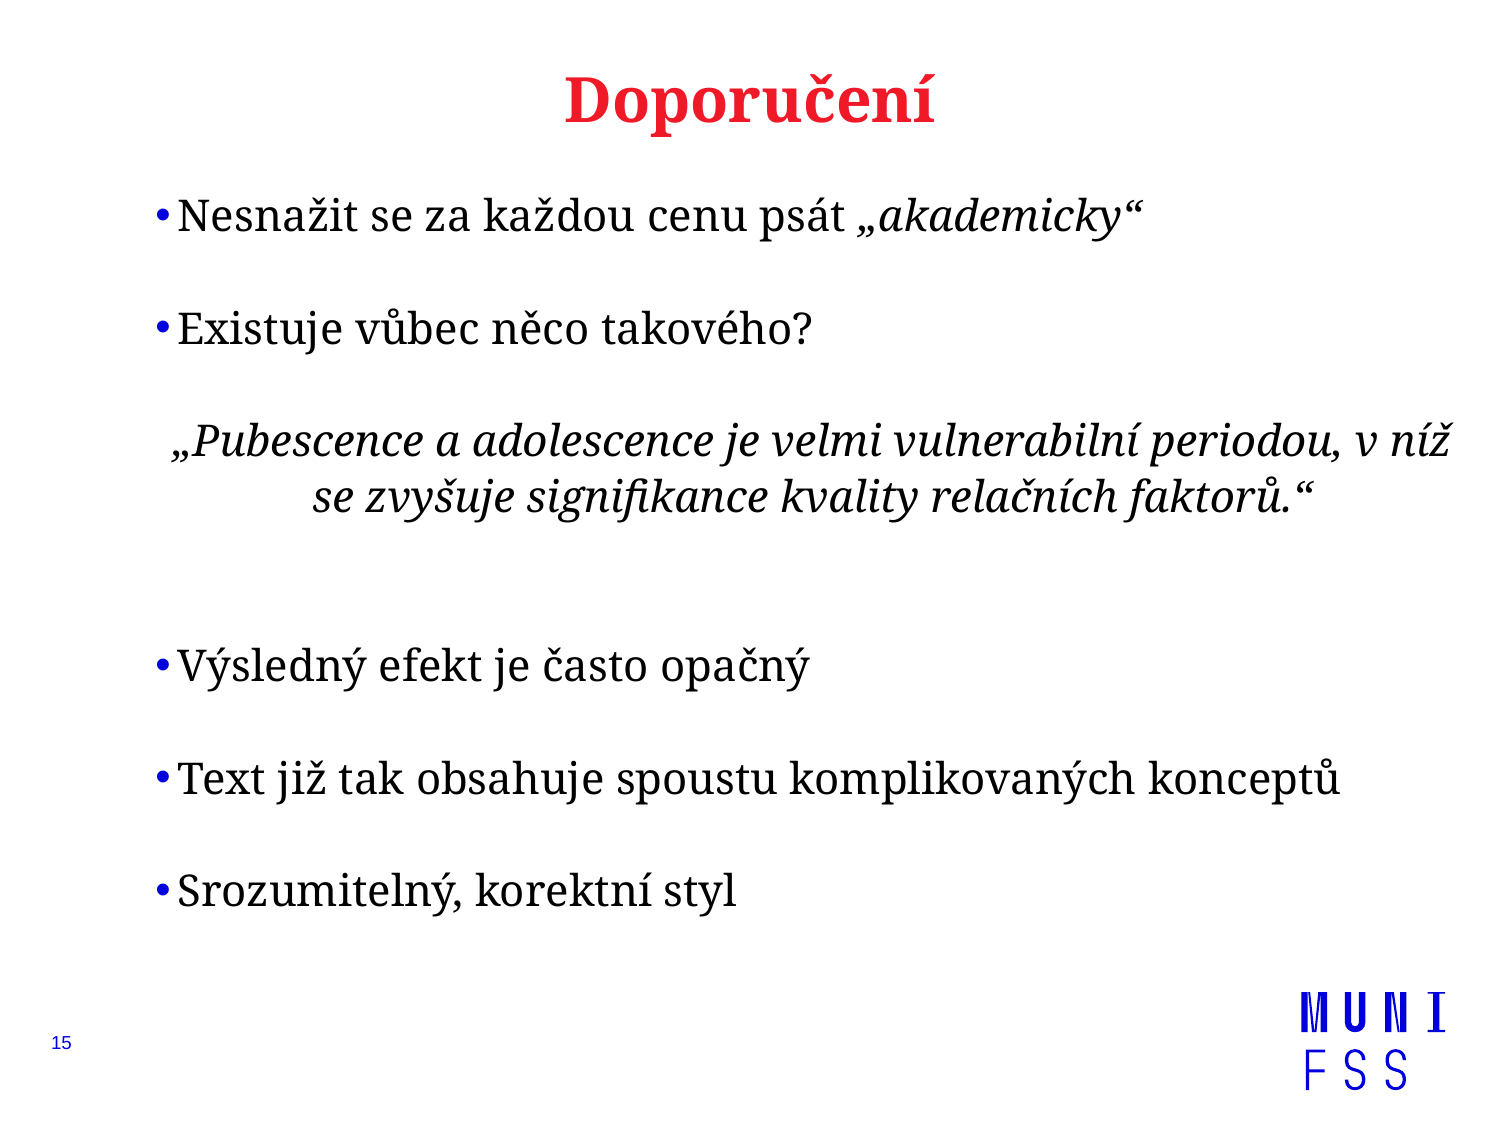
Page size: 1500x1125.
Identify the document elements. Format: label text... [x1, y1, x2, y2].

slide_number 15 [50, 1021, 82, 1063]
title Doporučení [88, 72, 1412, 204]
list Nesnažit se za každou cenu psát „akademicky“ Existuje vůbec něco takového? „Pubescence a adolescence je velmi vulnerabilní periodou, v níž se zvyšuje signifikance kvality relačních faktorů.“ Výsledný efekt je často opačný Text již tak obsahuje spoustu komplikovaných konceptů Srozumitelný, korektní styl [146, 184, 1470, 1091]
